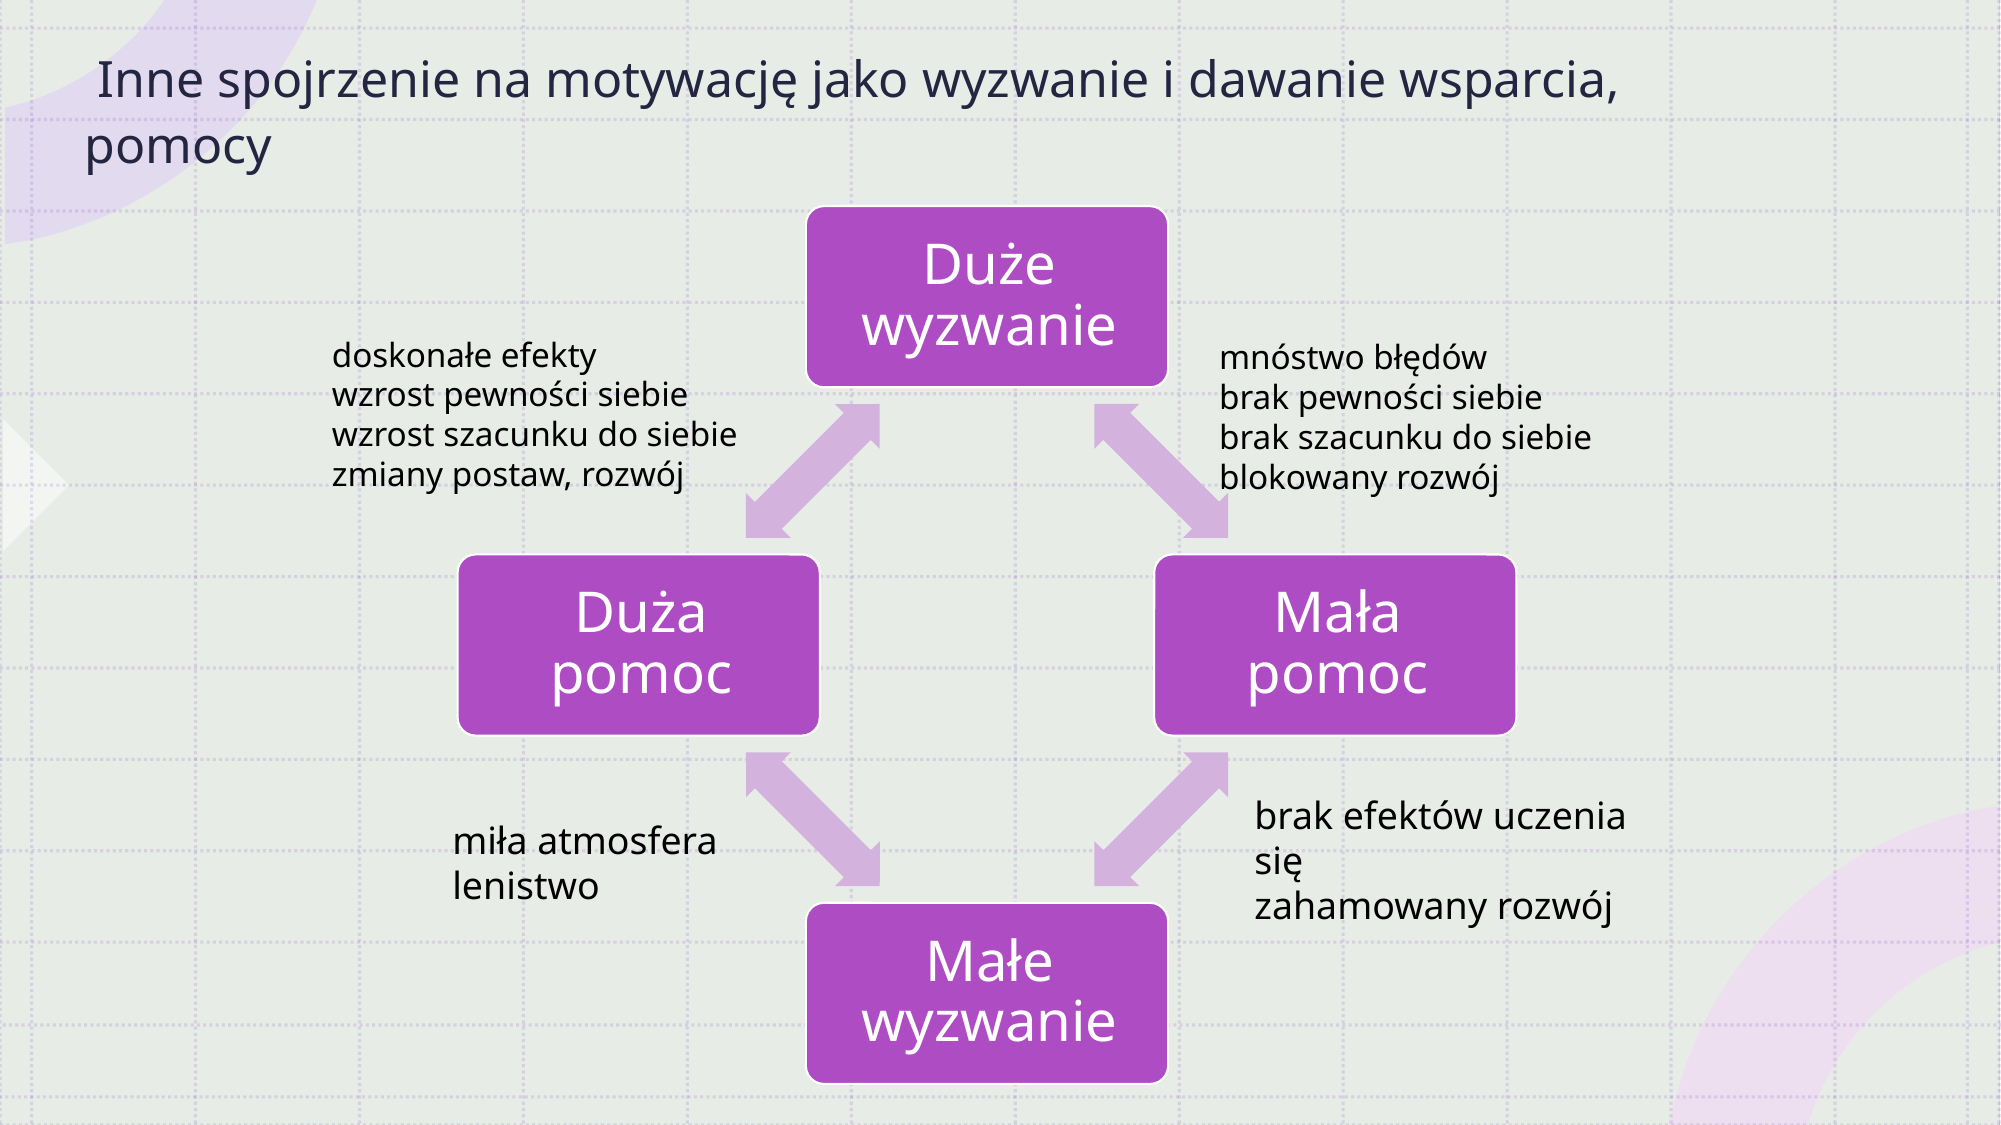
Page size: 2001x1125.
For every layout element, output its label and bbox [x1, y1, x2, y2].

text_box [0, 0, 2000, 1125]
text_box [292, 205, 1682, 1085]
